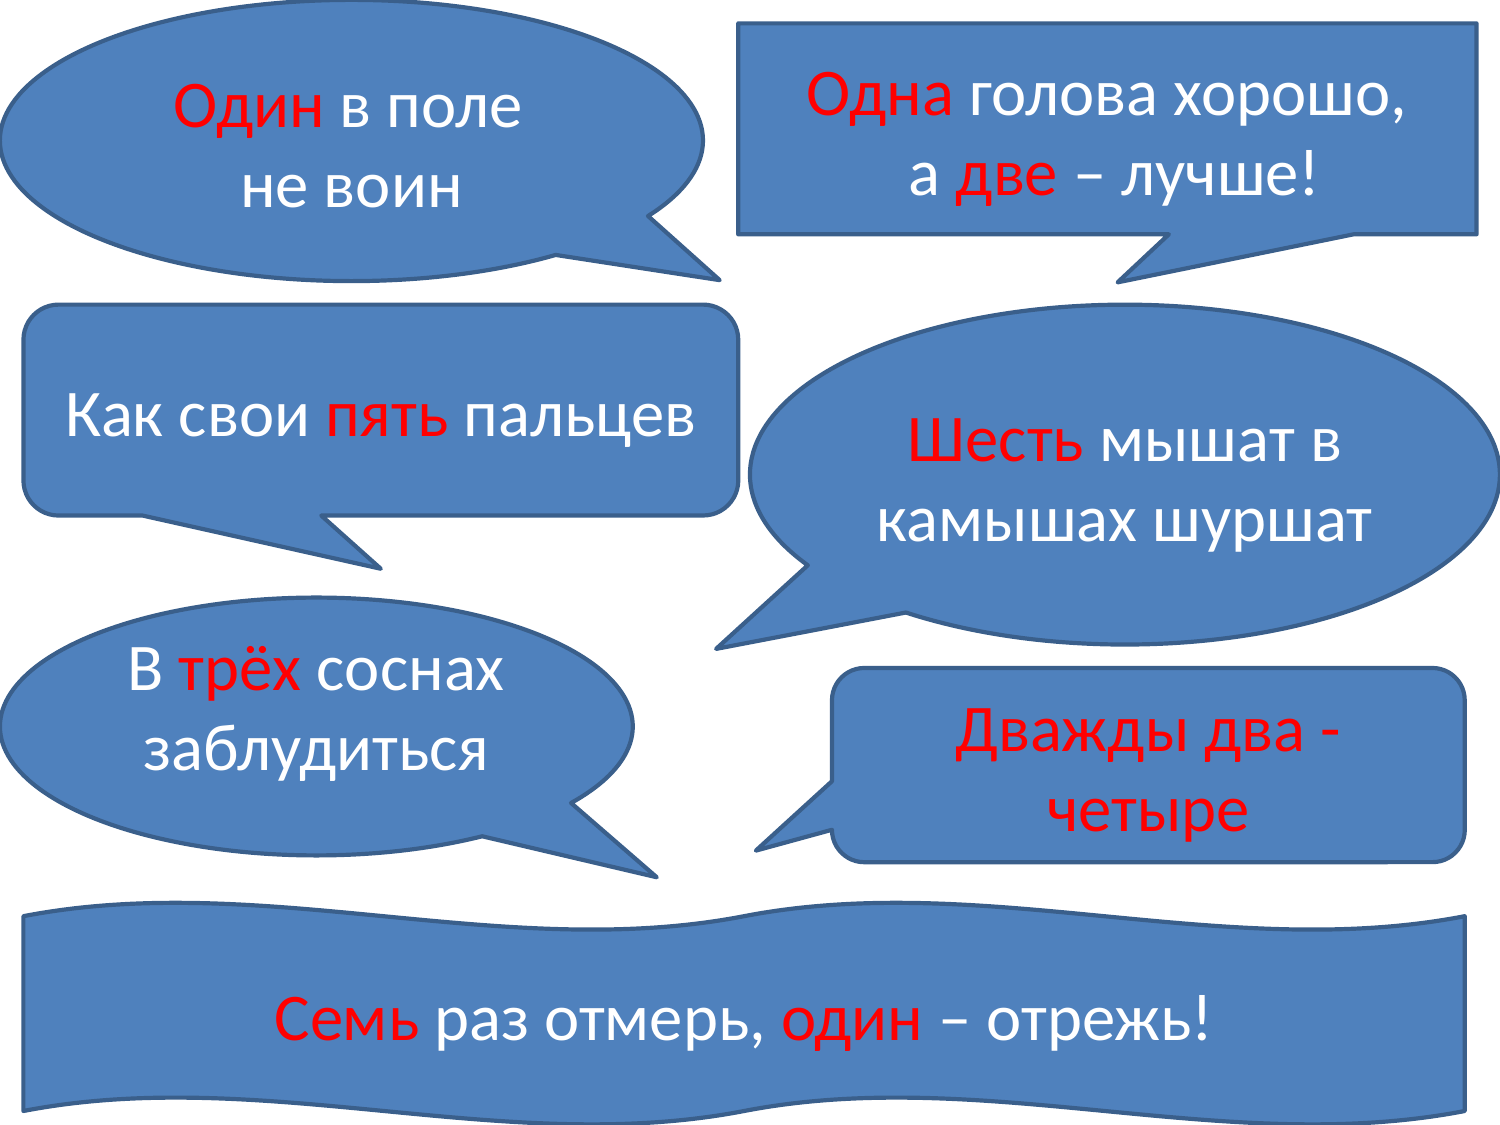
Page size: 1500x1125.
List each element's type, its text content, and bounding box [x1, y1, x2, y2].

text_box Семь раз отмерь, один – отрежь! [21, 900, 1467, 1125]
text_box Шесть мышат в камышах шуршат [714, 302, 1500, 651]
text_box Один в поле не воин [0, 0, 722, 284]
text_box В трёх соснах заблудиться [0, 595, 659, 880]
text_box Одна голова хорошо, а две – лучше! [736, 21, 1479, 285]
text_box Дважды два - четыре [754, 665, 1467, 865]
text_box Как свои пять пальцев [21, 302, 741, 571]
